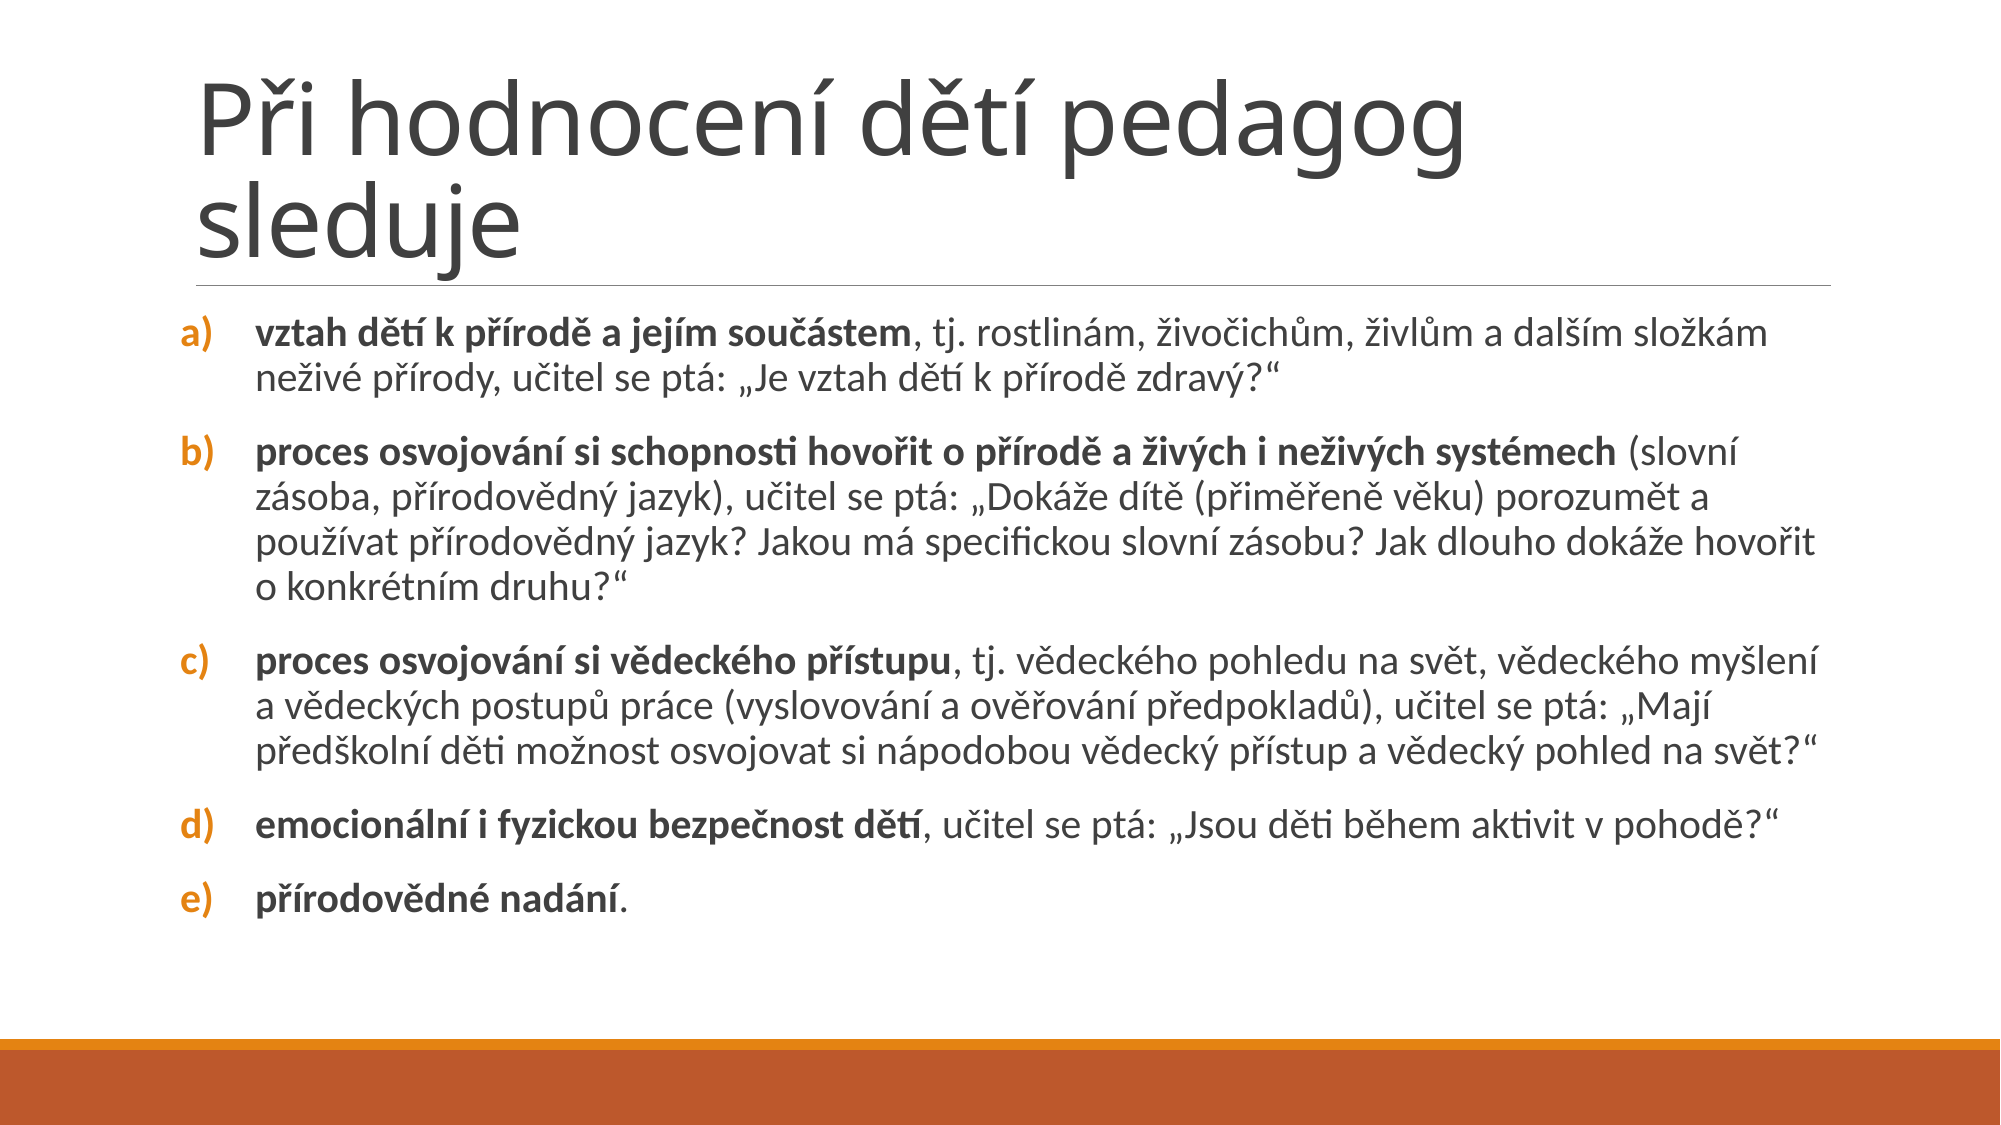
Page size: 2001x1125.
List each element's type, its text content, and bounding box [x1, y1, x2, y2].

list vztah dětí k přírodě a jejím součástem, tj. rostlinám, živočichům, živlům a dalším složkám neživé přírody, učitel se ptá: „Je vztah dětí k přírodě zdravý?“ proces osvojování si schopnosti hovořit o přírodě a živých i neživých systémech (slovní zásoba, přírodovědný jazyk), učitel se ptá: „Dokáže dítě (přiměřeně věku) porozumět a používat přírodovědný jazyk? Jakou má specifickou slovní zásobu? Jak dlouho dokáže hovořit o konkrétním druhu?“ proces osvojování si vědeckého přístupu, tj. vědeckého pohledu na svět, vědeckého myšlení a vědeckých postupů práce (vyslovování a ověřování předpokladů), učitel se ptá: „Mají předškolní děti možnost osvojovat si nápodobou vědecký přístup a vědecký pohled na svět?“ emocionální i fyzickou bezpečnost dětí, učitel se ptá: „Jsou děti během aktivit v pohodě?“ přírodovědné nadání. [180, 302, 1830, 963]
title Při hodnocení dětí pedagog sleduje [180, 47, 1830, 285]
